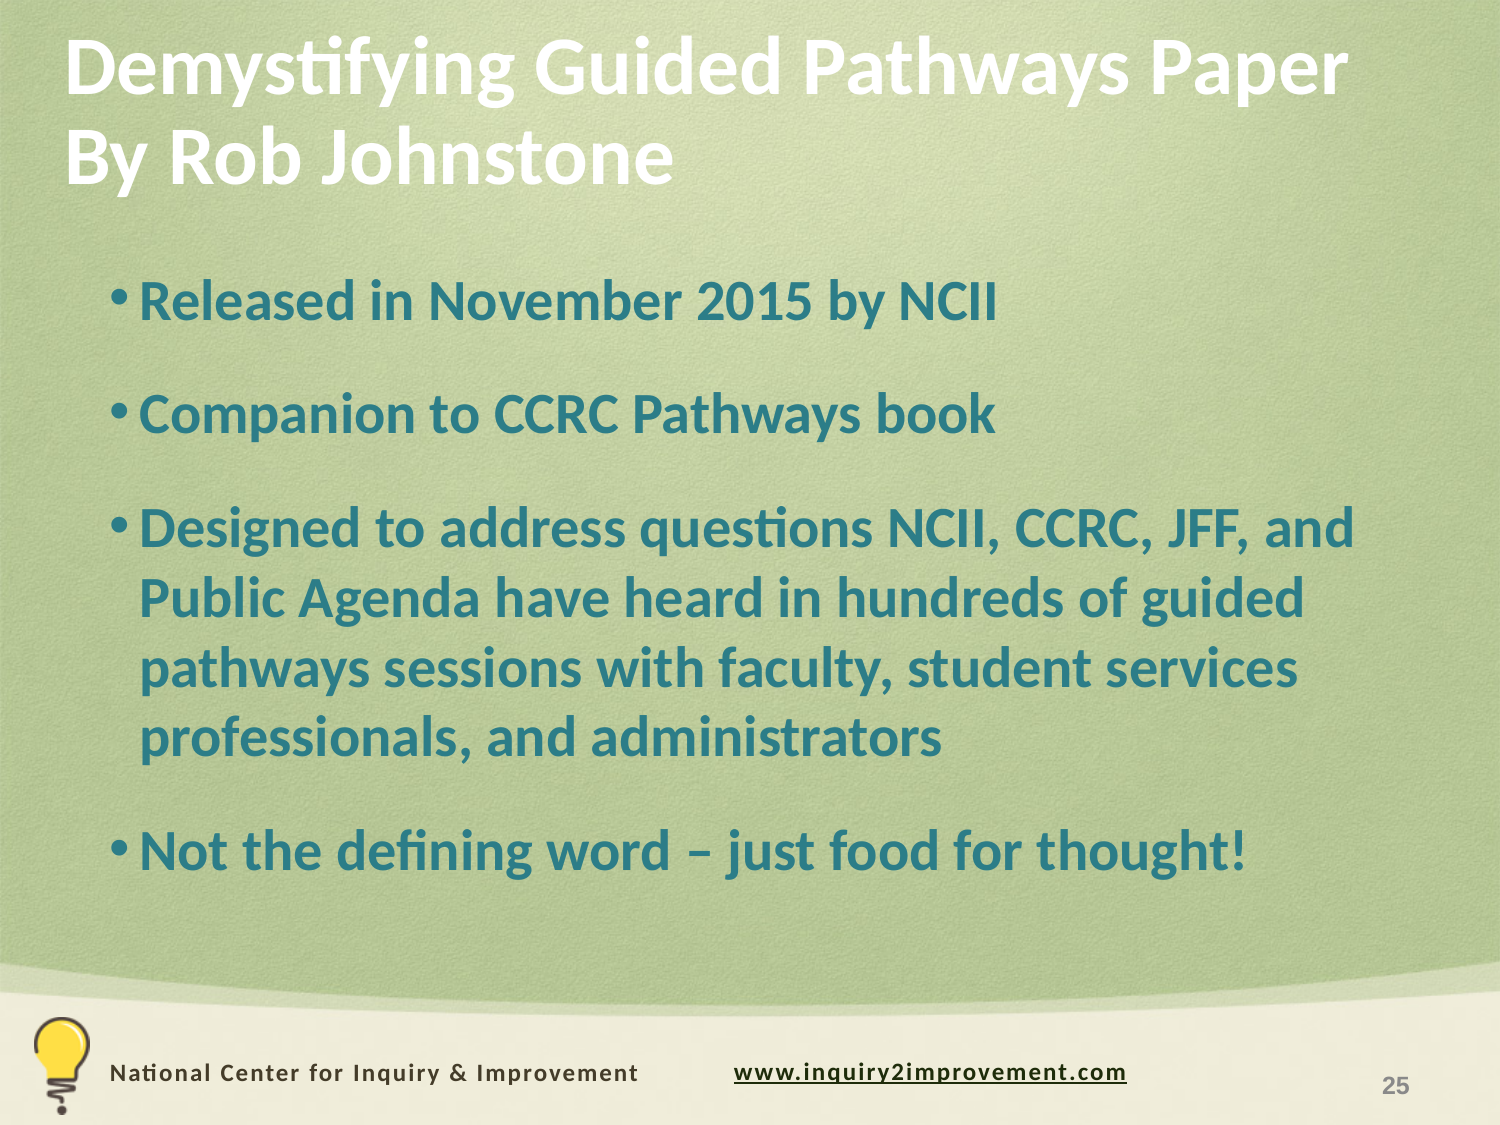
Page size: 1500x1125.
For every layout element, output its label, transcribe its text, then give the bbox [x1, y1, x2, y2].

picture [0, 0, 1500, 1125]
slide_number 25 [1312, 1046, 1425, 1107]
list Released in November 2015 by NCII Companion to CCRC Pathways book Designed to address questions NCII, CCRC, JFF, and Public Agenda have heard in hundreds of guided pathways sessions with faculty, student services professionals, and administrators Not the defining word – just food for thought! [49, 254, 1425, 995]
title Demystifying Guided Pathways Paper By Rob Johnstone [49, 15, 1443, 210]
